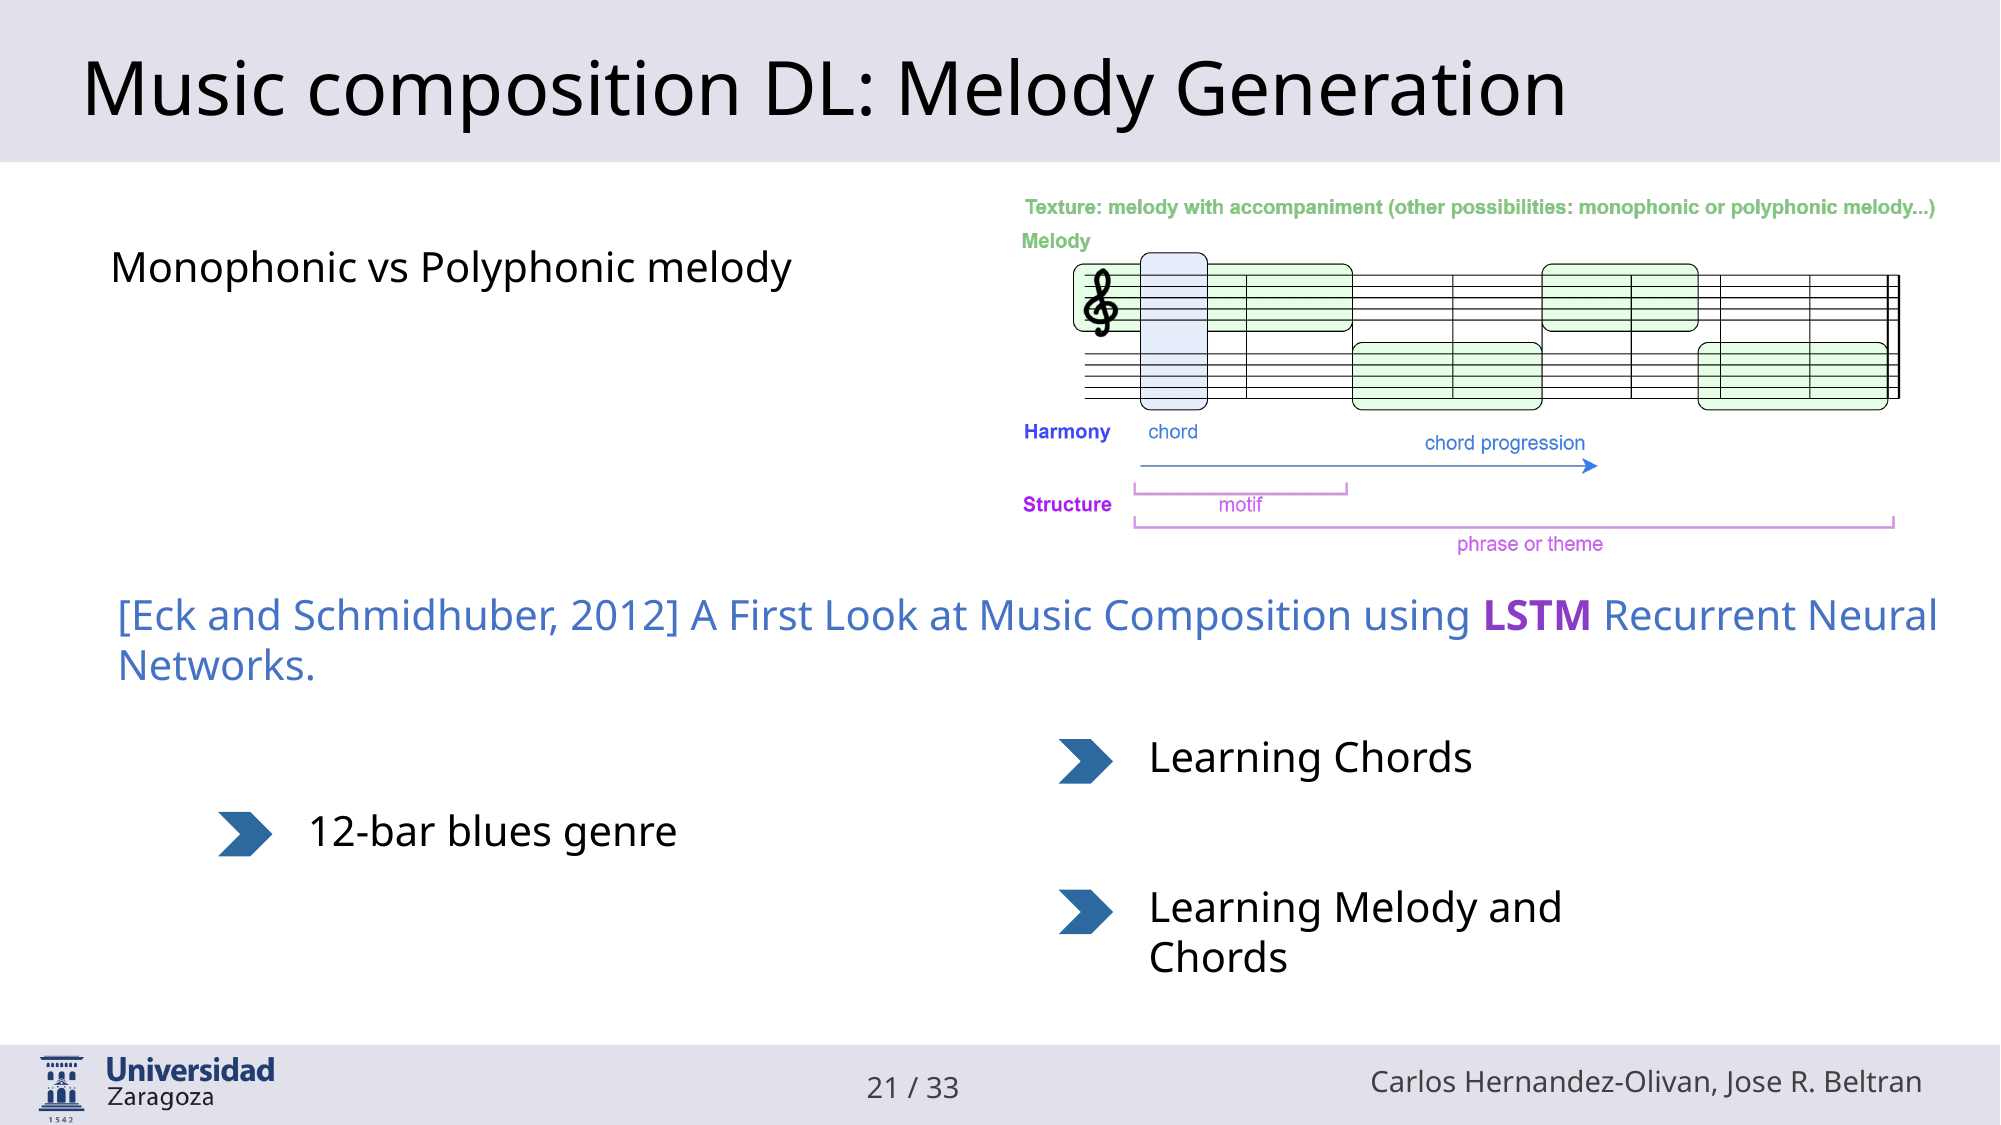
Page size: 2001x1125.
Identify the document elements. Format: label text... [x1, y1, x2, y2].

text_box [Eck and Schmidhuber, 2012] A First Look at Music Composition using LSTM Recurrent Neural Networks. [102, 581, 2000, 697]
picture [1017, 196, 1944, 556]
text_box Learning Chords [1133, 723, 1805, 789]
text_box Monophonic vs Polyphonic melody [95, 233, 902, 298]
text_box [0, 0, 2000, 163]
text_box [1056, 888, 1115, 936]
text_box [215, 810, 274, 858]
text_box Carlos Hernandez-Olivan, Jose R. Beltran [1355, 1056, 1939, 1106]
text_box 21 / 33 [851, 1062, 975, 1113]
text_box Learning Melody and Chords [1133, 873, 1654, 988]
text_box Music composition DL: Melody Generation [66, 33, 1810, 139]
picture [0, 1029, 317, 1125]
text_box [1056, 738, 1115, 785]
text_box [317, 1044, 2000, 1125]
text_box 12-bar blues genre [293, 797, 965, 863]
